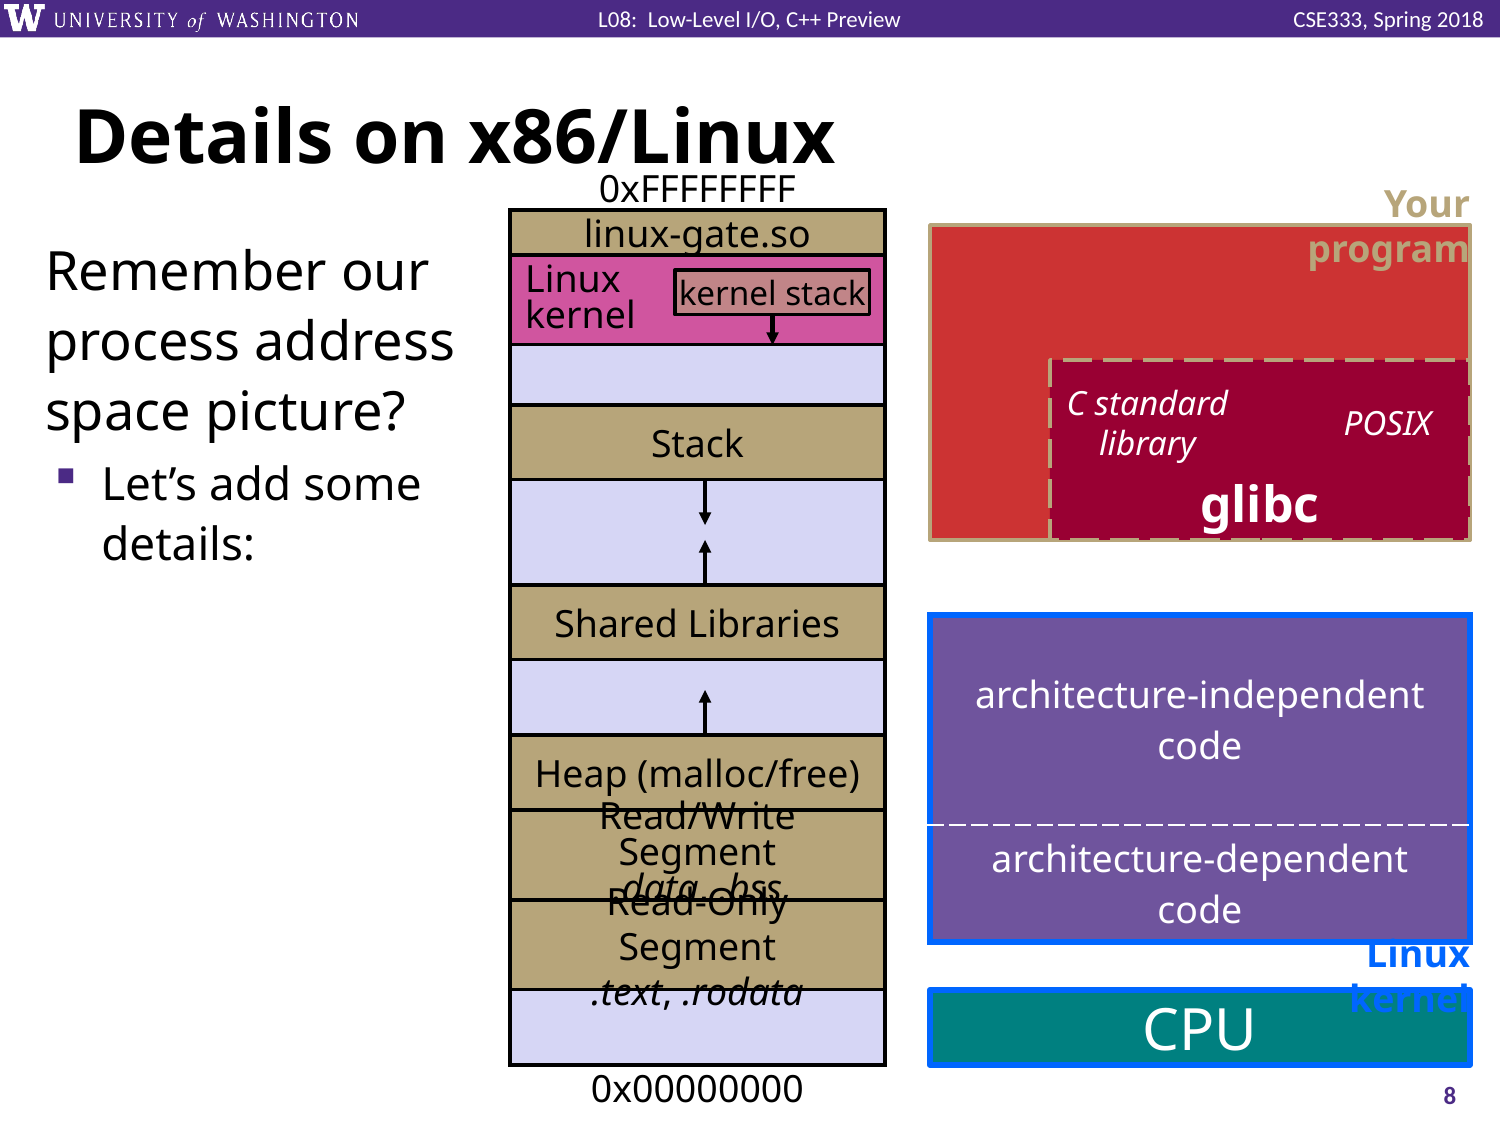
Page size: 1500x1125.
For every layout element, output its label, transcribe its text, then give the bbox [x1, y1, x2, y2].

text_box Your program [1214, 172, 1485, 278]
text_box C standard library [1049, 374, 1245, 470]
text_box Linux kernel [1244, 922, 1485, 1028]
slide_number 8 [1400, 1065, 1500, 1125]
text_box glibc [1049, 359, 1470, 540]
list Remember our process address space picture? Let’s add some details: [29, 223, 496, 1040]
text_box [929, 224, 1470, 540]
picture [4, 4, 358, 32]
table_header architecture-independent code [933, 618, 1467, 825]
text_box POSIX [1304, 395, 1470, 450]
text_box CPU [929, 989, 1470, 1065]
title Details on x86/Linux [58, 71, 1438, 197]
table_cell architecture-dependent code [933, 825, 1467, 939]
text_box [509, 164, 886, 1111]
